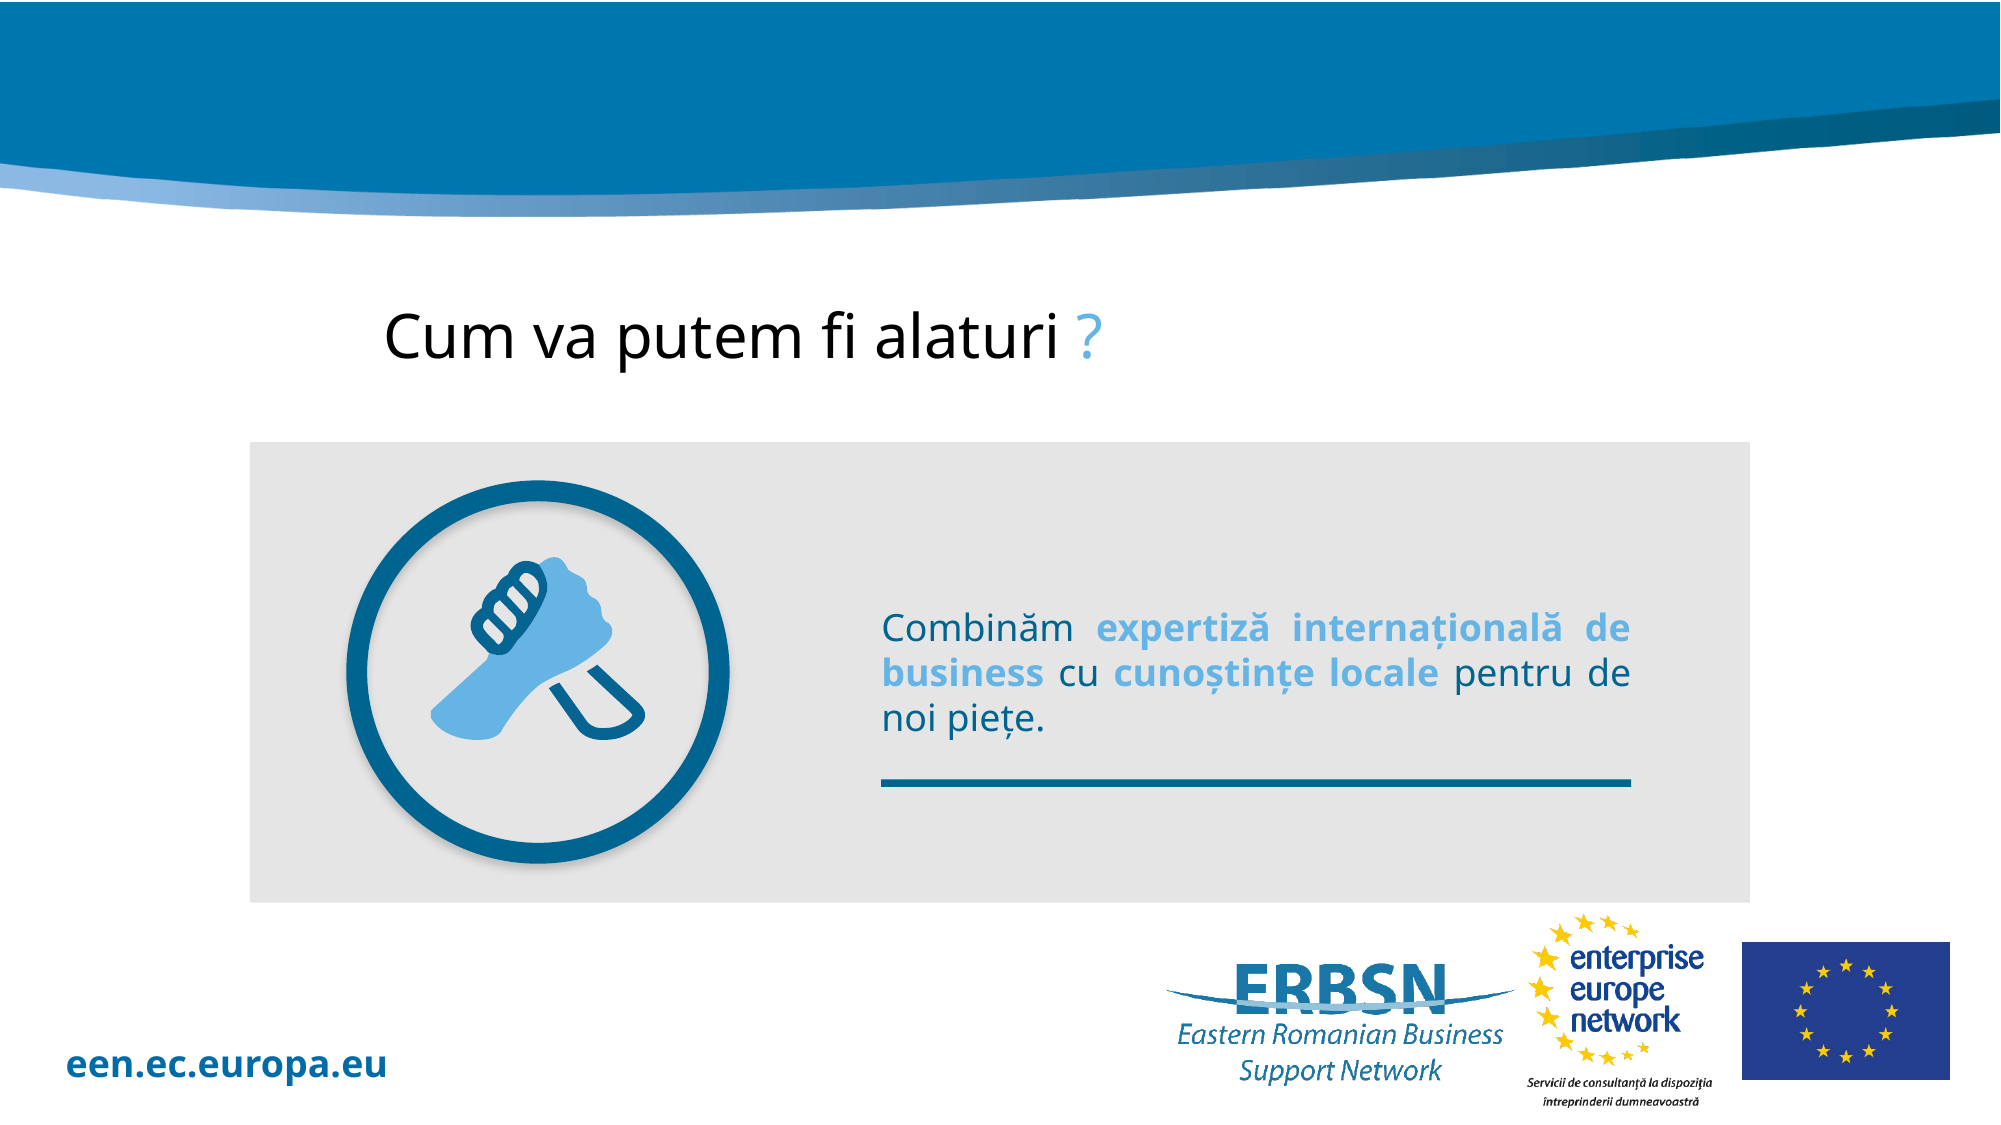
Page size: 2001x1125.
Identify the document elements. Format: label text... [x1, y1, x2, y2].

text_box Combinăm expertiză internațională de business cu cunoștințe locale pentru de noi piețe. [881, 604, 1632, 740]
text_box [249, 441, 1750, 903]
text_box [356, 490, 720, 854]
picture [0, 134, 2000, 271]
picture [1742, 942, 1950, 1080]
text_box een.ec.europa.eu [50, 1032, 573, 1092]
title Cum va putem fi alaturi ? [368, 290, 1644, 382]
text_box [881, 779, 1632, 787]
picture [1527, 913, 1712, 1108]
picture [1156, 955, 1516, 1093]
